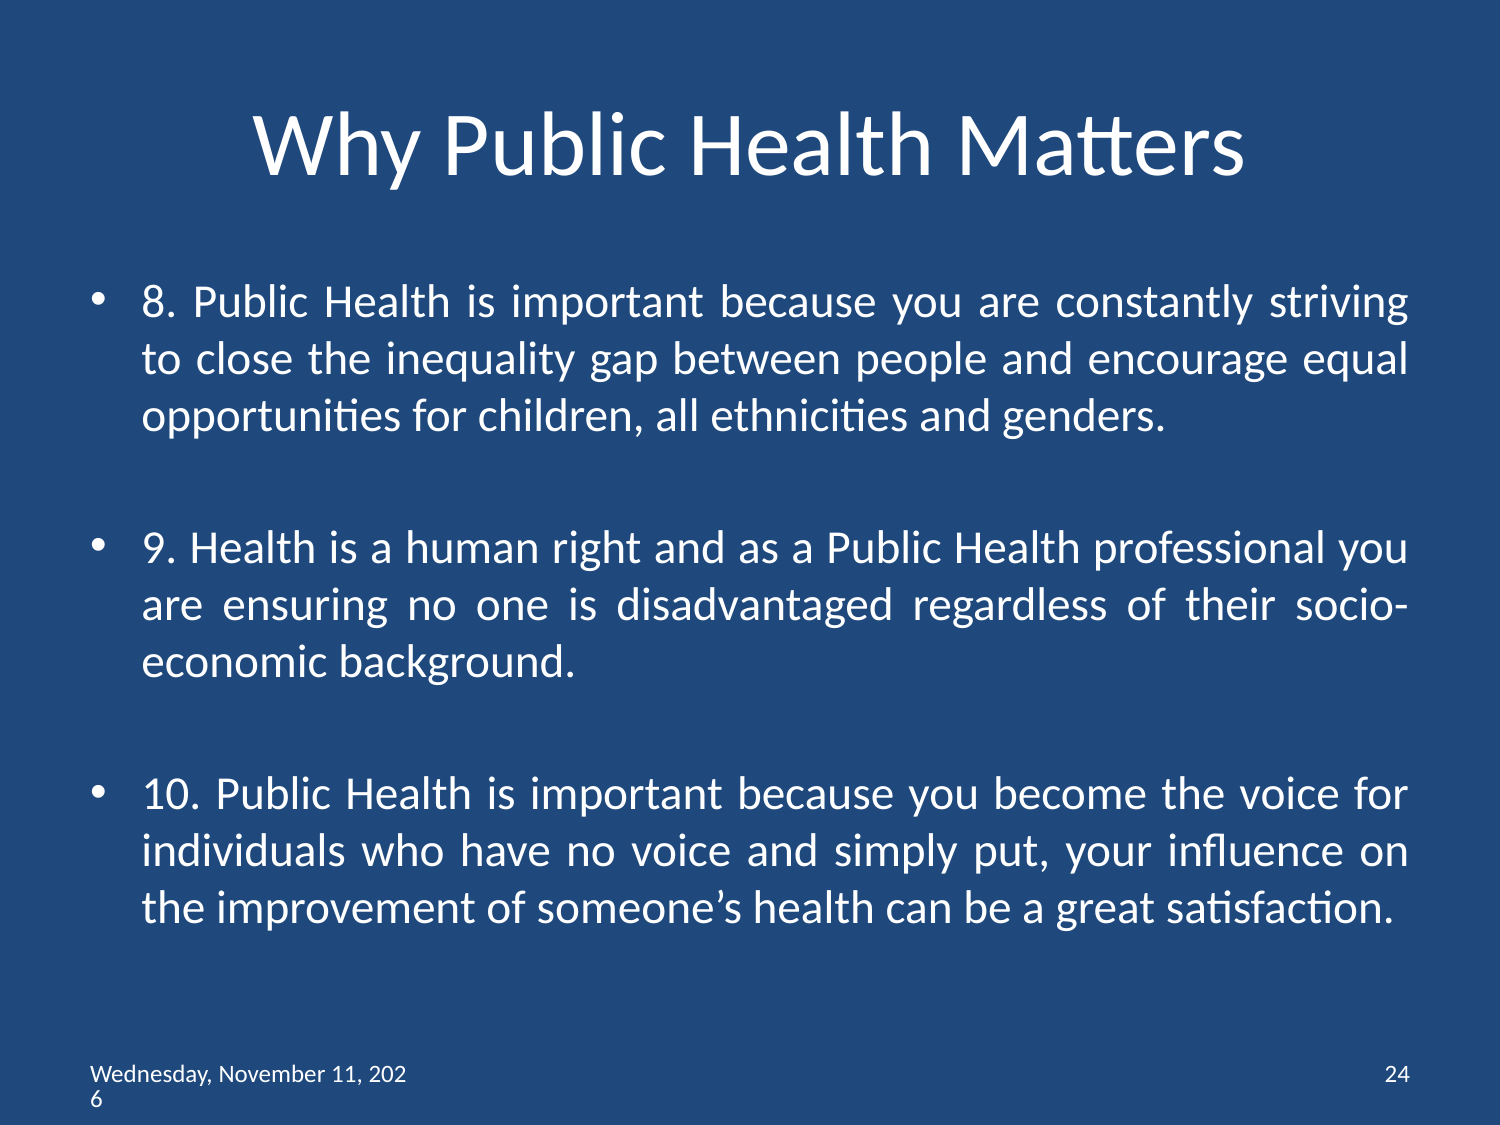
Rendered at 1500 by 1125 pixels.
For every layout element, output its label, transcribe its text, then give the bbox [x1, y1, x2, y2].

slide_number 24 [1074, 1042, 1425, 1103]
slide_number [75, 1042, 425, 1103]
title Why Public Health Matters [75, 45, 1425, 233]
list 8. Public Health is important because you are constantly striving to close the inequality gap between people and encourage equal opportunities for children, all ethnicities and genders. 9. Health is a human right and as a Public Health professional you are ensuring no one is disadvantaged regardless of their socio-economic background. 10. Public Health is important because you become the voice for individuals who have no voice and simply put, your influence on the improvement of someone’s health can be a great satisfaction. [75, 262, 1425, 1005]
